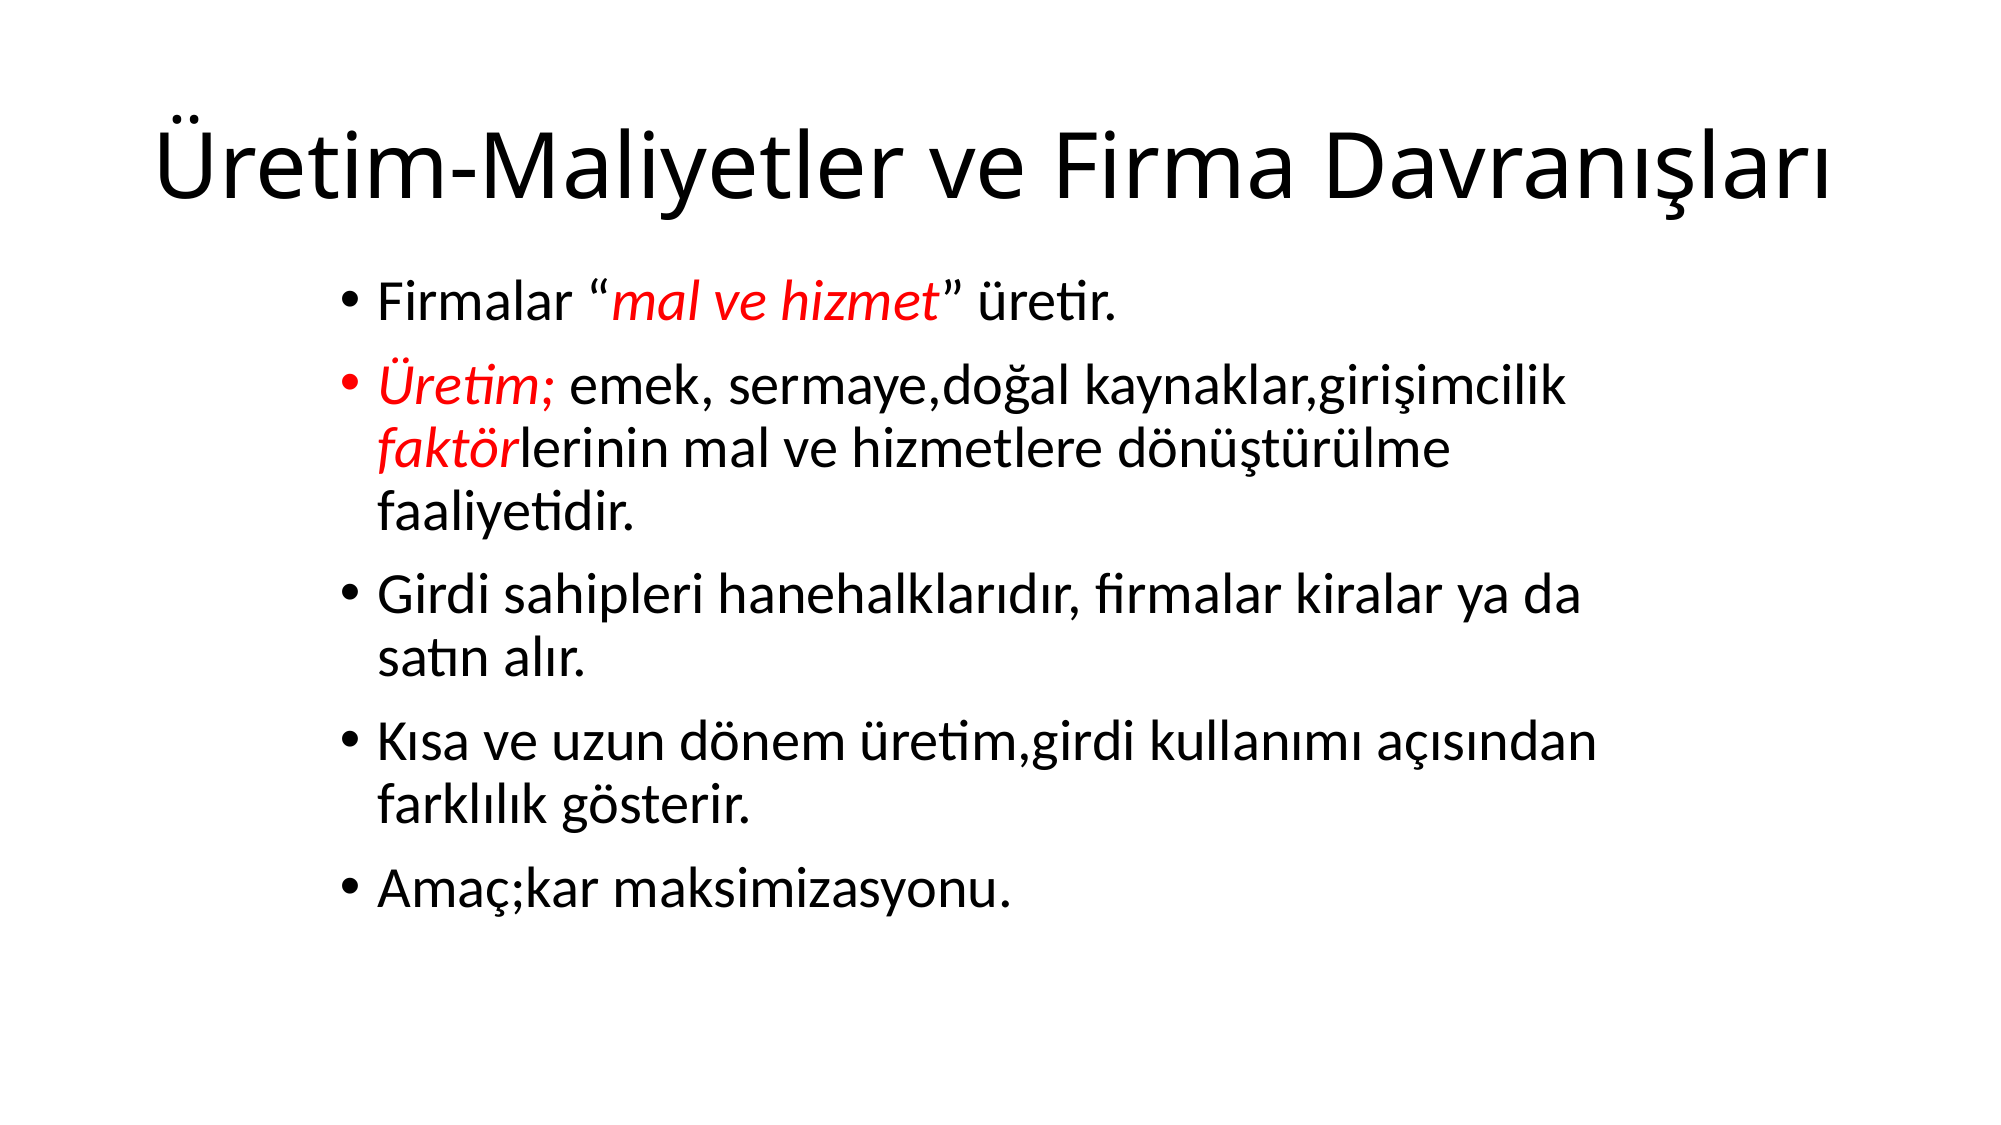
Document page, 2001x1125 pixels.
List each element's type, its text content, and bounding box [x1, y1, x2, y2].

list Firmalar “mal ve hizmet” üretir. Üretim; emek, sermaye,doğal kaynaklar,girişimcilik faktörlerinin mal ve hizmetlere dönüştürülme faaliyetidir. Girdi sahipleri hanehalklarıdır, firmalar kiralar ya da satın alır. Kısa ve uzun dönem üretim,girdi kullanımı açısından farklılık gösterir. Amaç;kar maksimizasyonu. [324, 262, 1675, 1078]
title Üretim-Maliyetler ve Firma Davranışları [137, 59, 1863, 278]
